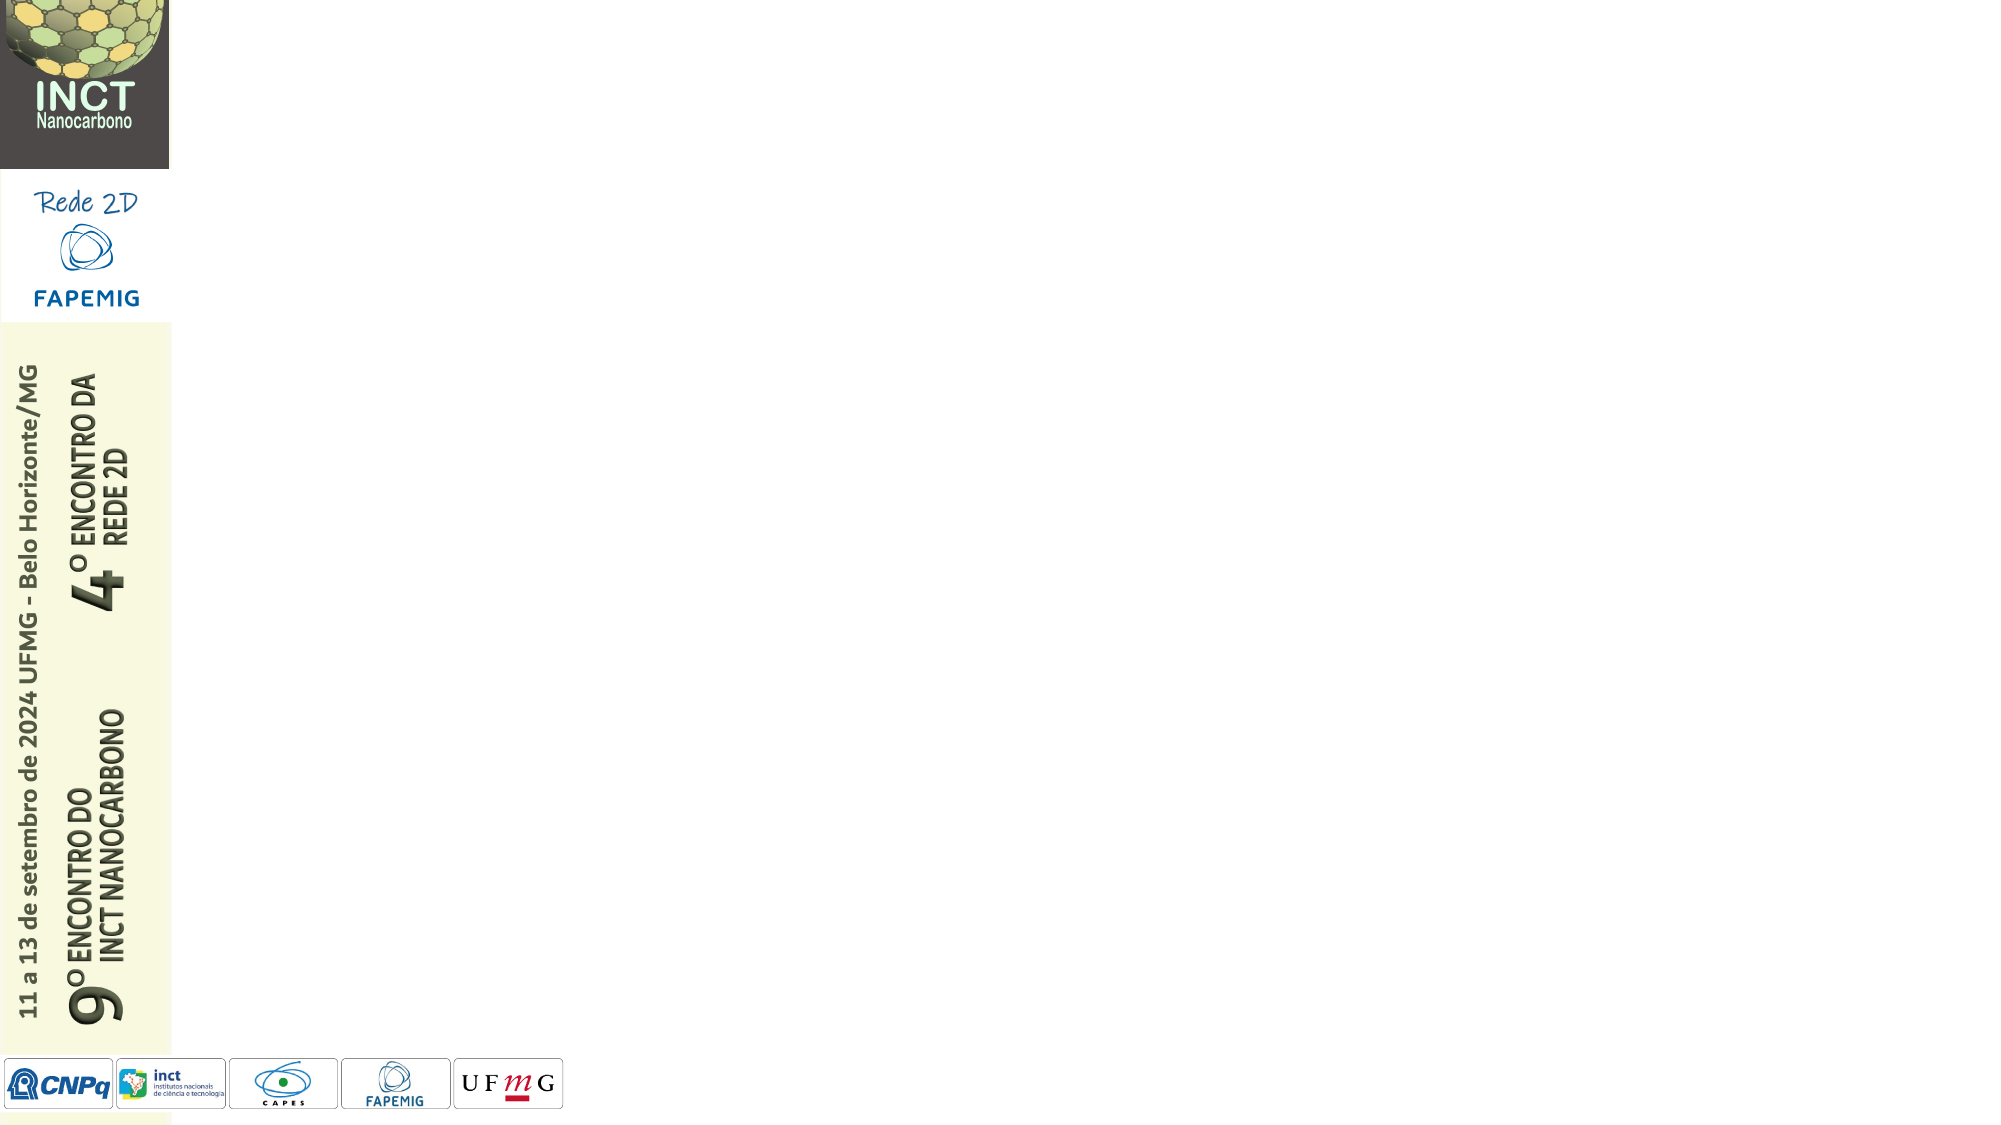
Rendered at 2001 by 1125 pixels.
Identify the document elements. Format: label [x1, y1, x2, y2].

text_box [0, 0, 2000, 1125]
